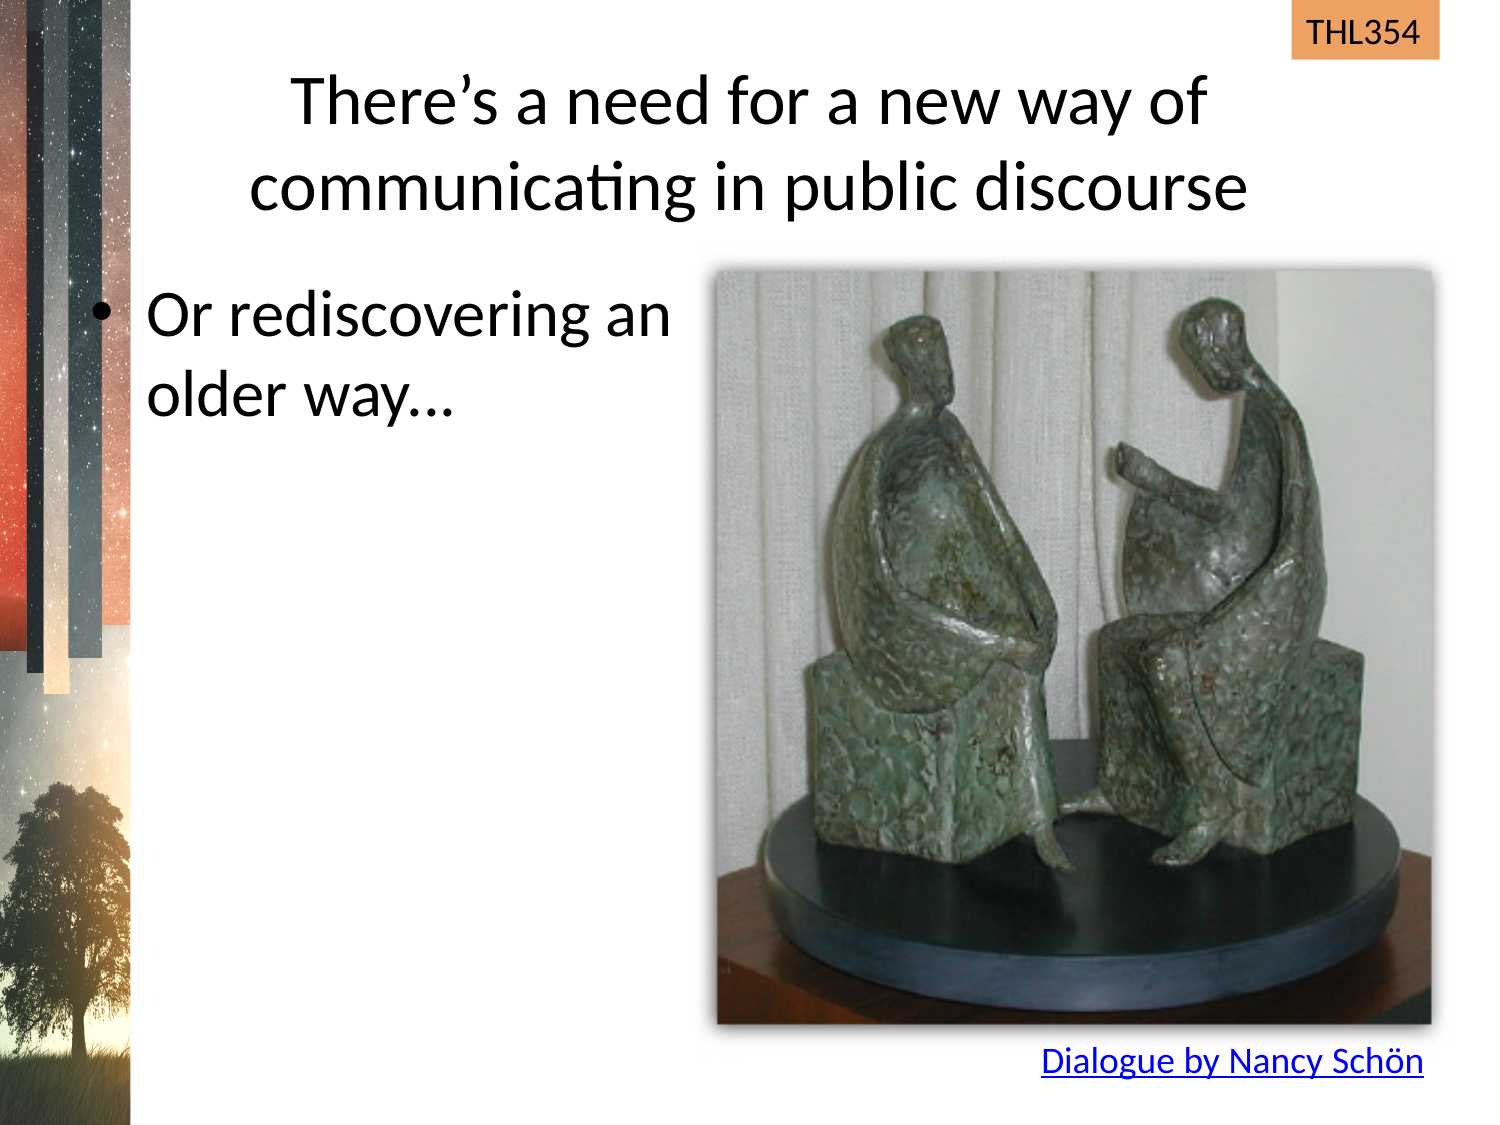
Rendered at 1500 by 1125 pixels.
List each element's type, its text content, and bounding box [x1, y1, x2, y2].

text_box Dialogue by Nancy Schön [715, 1068, 1439, 1089]
list Commenting on the recent rise of the Anzac legend, Manning Clark wrote: ‘A secular religion has replaced the religion of the spirit.’ Manning Clark, A History of Australia, Volume 6, p. 136 [0, 0, 131, 1125]
title There’s a need for a new way of communicating in public discourse [75, 45, 1425, 233]
list Or rediscovering an older way... [75, 262, 666, 1005]
picture [671, 242, 1500, 1059]
